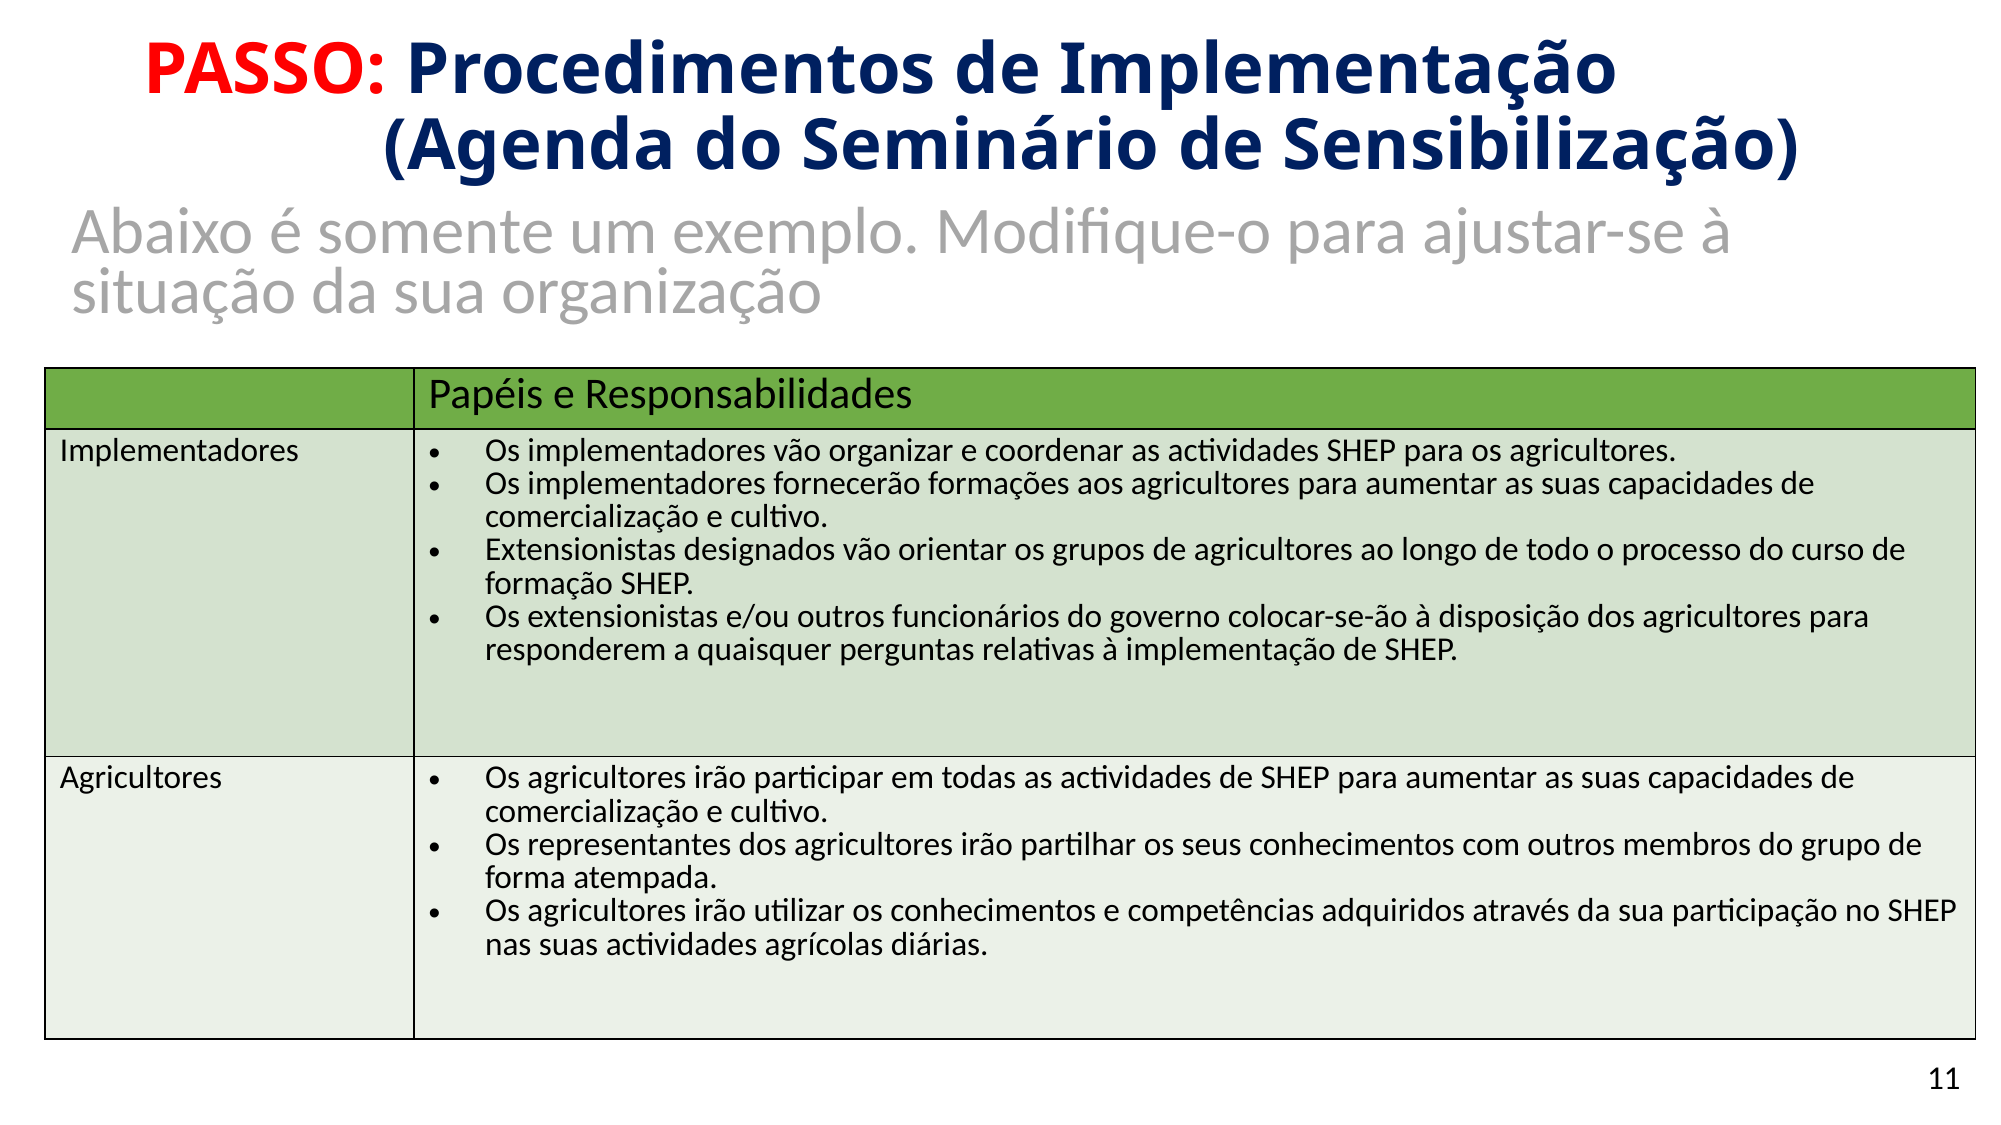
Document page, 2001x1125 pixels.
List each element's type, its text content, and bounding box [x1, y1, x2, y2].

table_cell Agricultores [46, 757, 413, 1038]
title PASSO: Procedimentos de Implementação (Agenda do Seminário de Sensibilização) [128, 0, 1908, 197]
table_cell Implementadores [46, 430, 413, 756]
table_header Papéis e Responsabilidades [415, 369, 1975, 428]
table_header [46, 369, 413, 428]
table_cell Os implementadores vão organizar e coordenar as actividades SHEP para os agricultores. Os implementadores fornecerão formações aos agricultores para aumentar as suas capacidades de comercialização e cultivo. Extensionistas designados vão orientar os grupos de agricultores ao longo de todo o processo do curso de formação SHEP. Os extensionistas e/ou outros funcionários do governo colocar-se-ão à disposição dos agricultores para responderem a quaisquer perguntas relativas à implementação de SHEP. [415, 430, 1975, 756]
list Abaixo é somente um exemplo. Modifique-o para ajustar-se à situação da sua organização [56, 197, 1925, 372]
table_cell Os agricultores irão participar em todas as actividades de SHEP para aumentar as suas capacidades de comercialização e cultivo. Os representantes dos agricultores irão partilhar os seus conhecimentos com outros membros do grupo de forma atempada. Os agricultores irão utilizar os conhecimentos e competências adquiridos através da sua participação no SHEP nas suas actividades agrícolas diárias. [415, 757, 1975, 1038]
slide_number 11 [1525, 1046, 1976, 1106]
